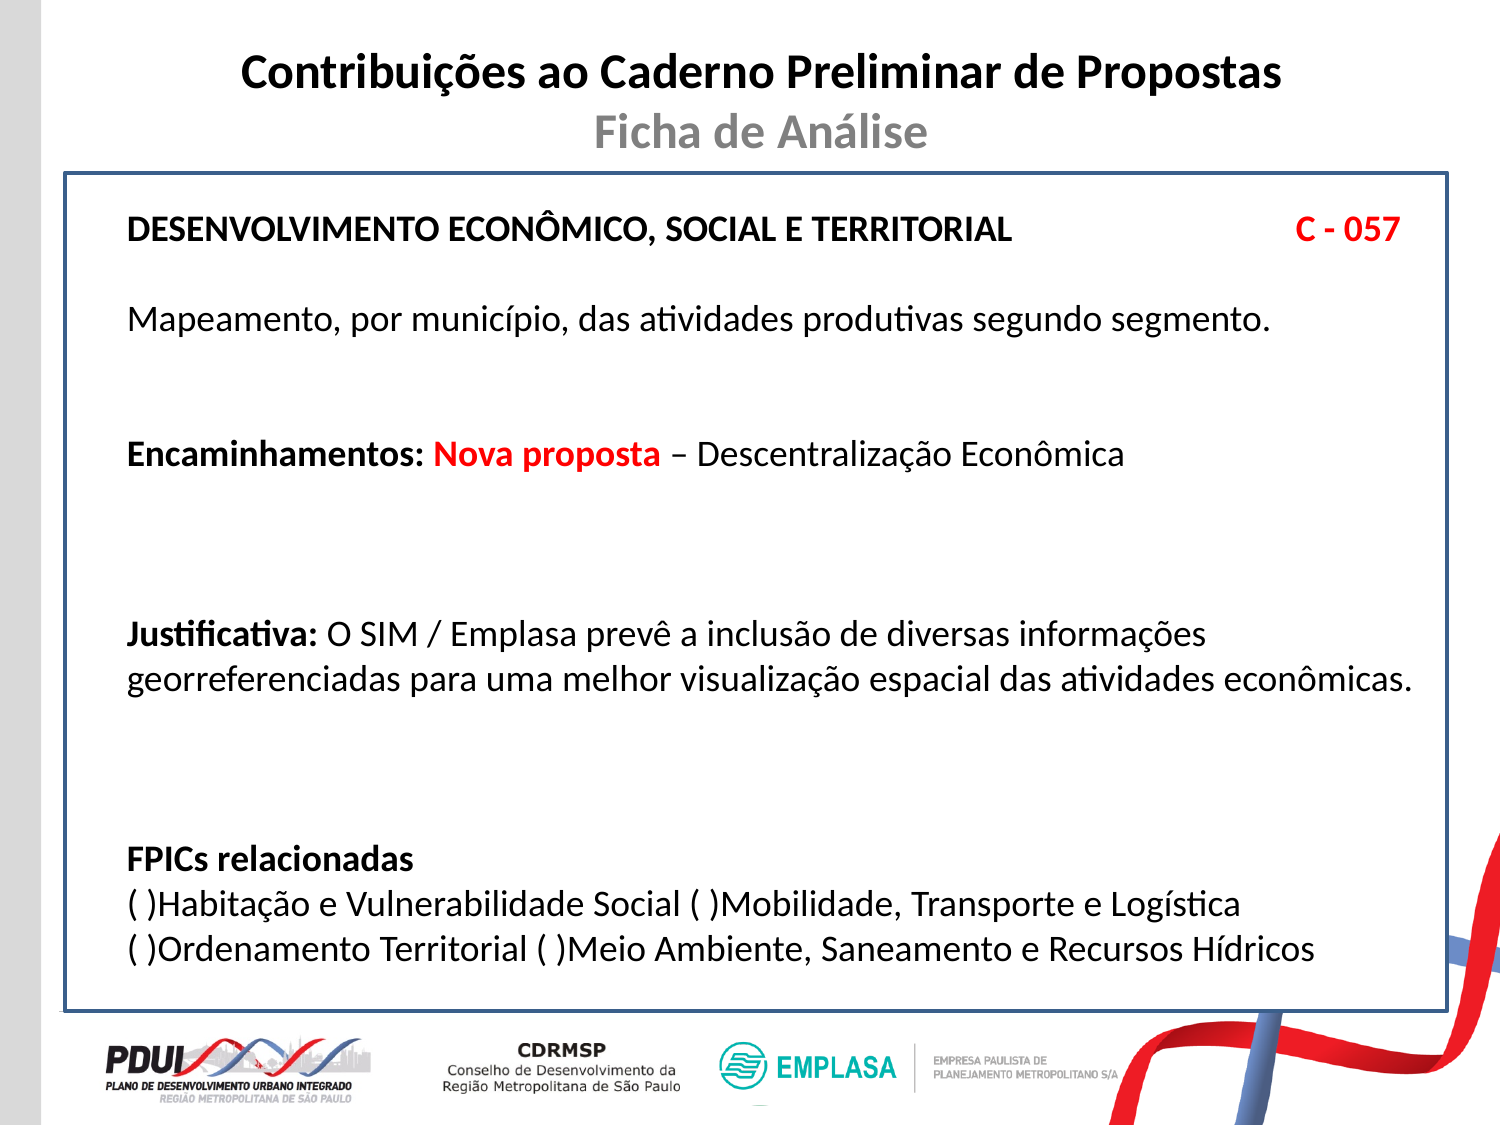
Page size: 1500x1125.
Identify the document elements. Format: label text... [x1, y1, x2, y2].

text_box [63, 171, 1449, 1013]
picture [442, 1043, 680, 1094]
picture [88, 1015, 384, 1125]
picture [687, 833, 1500, 1125]
title Contribuições ao Caderno Preliminar de Propostas Ficha de Análise [41, 30, 1483, 171]
text_box DESENVOLVIMENTO ECONÔMICO, SOCIAL E TERRITORIAL C - 057 Mapeamento, por município, das atividades produtivas segundo segmento. Encaminhamentos: Nova proposta – Descentralização Econômica Justificativa: O SIM / Emplasa prevê a inclusão de diversas informações georreferenciadas para uma melhor visualização espacial das atividades econômicas. FPICs relacionadas ( )Habitação e Vulnerabilidade Social ( )Mobilidade, Transporte e Logística ( )Ordenamento Territorial ( )Meio Ambiente, Saneamento e Recursos Hídricos [112, 196, 1435, 976]
